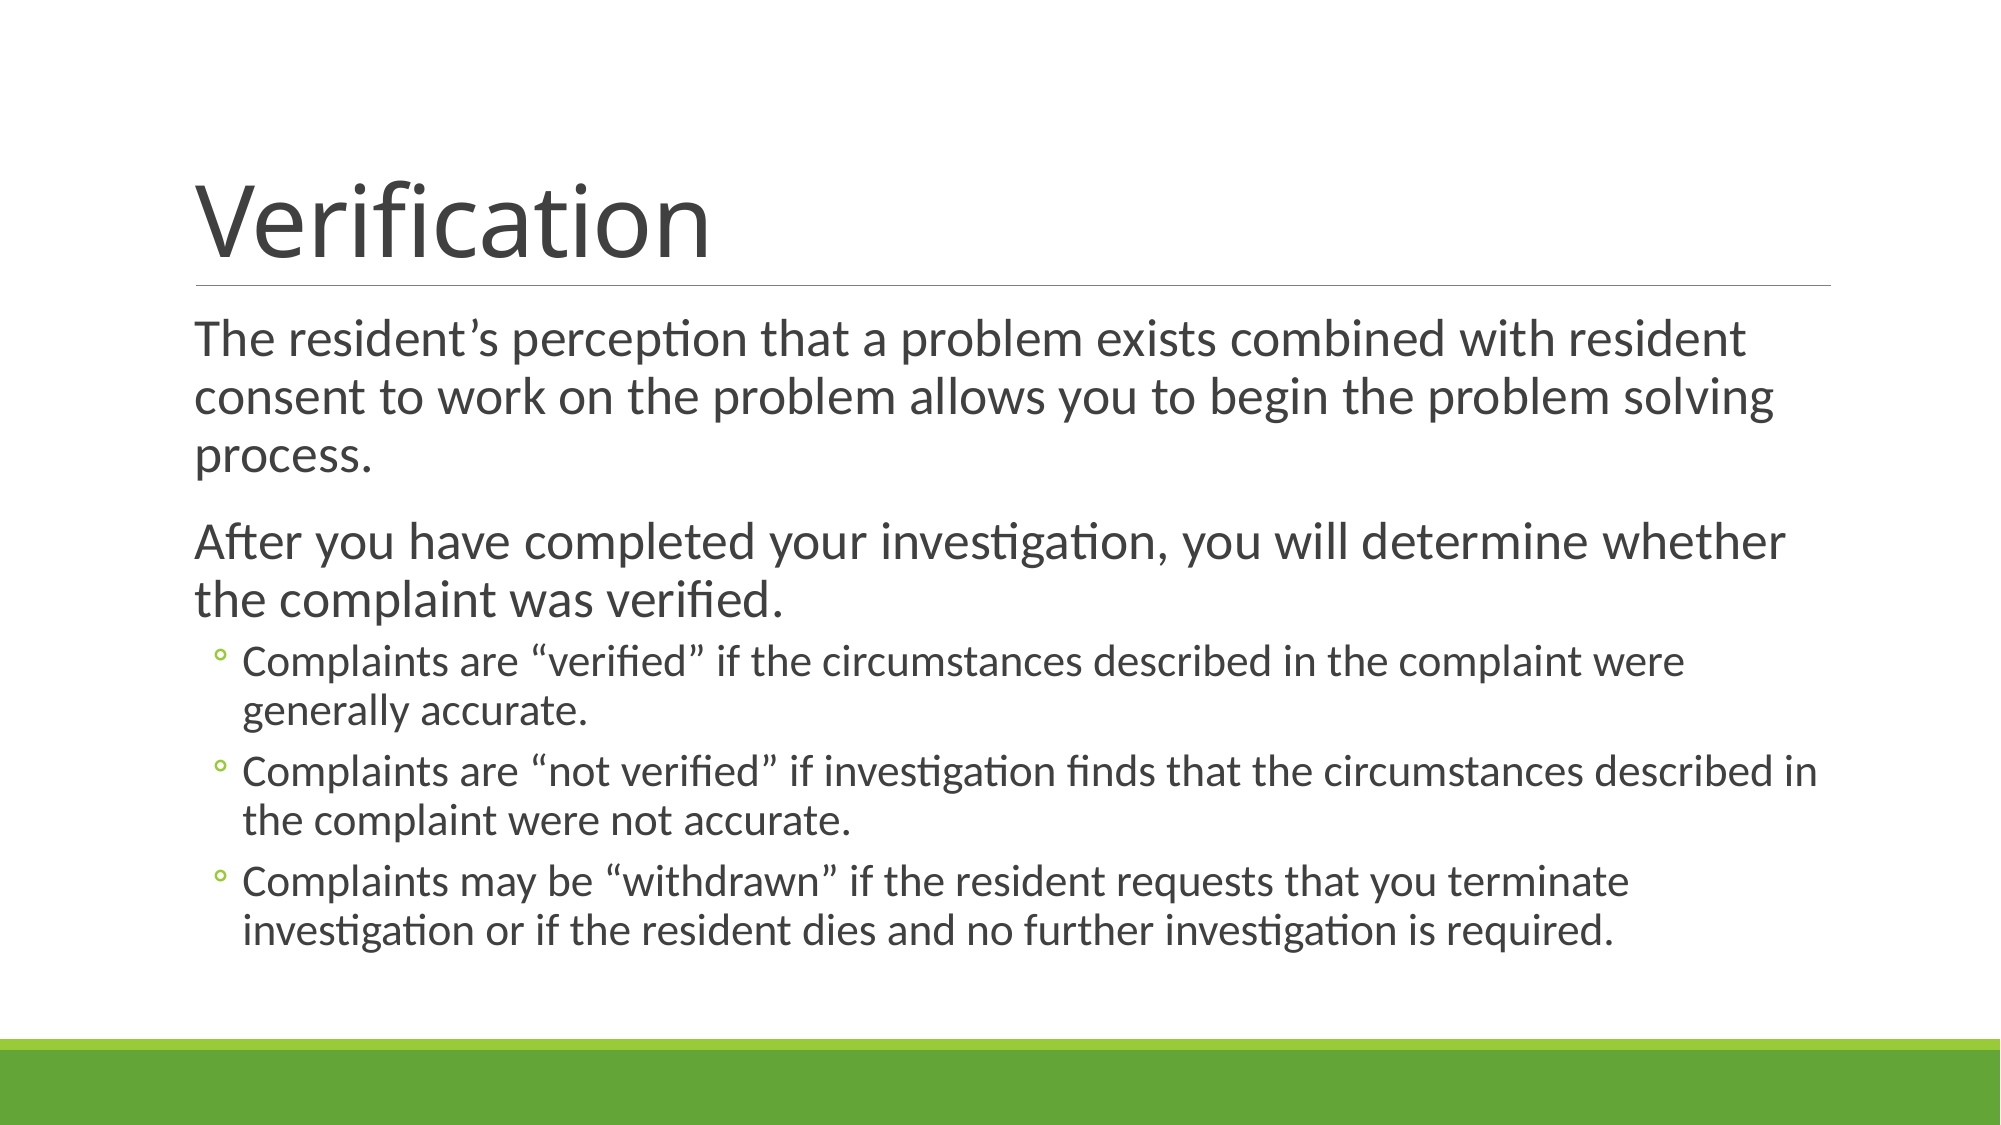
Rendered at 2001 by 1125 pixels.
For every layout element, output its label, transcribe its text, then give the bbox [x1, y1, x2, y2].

list The resident’s perception that a problem exists combined with resident consent to work on the problem allows you to begin the problem solving process. After you have completed your investigation, you will determine whether the complaint was verified. Complaints are “verified” if the circumstances described in the complaint were generally accurate. Complaints are “not verified” if investigation finds that the circumstances described in the complaint were not accurate. Complaints may be “withdrawn” if the resident requests that you terminate investigation or if the resident dies and no further investigation is required. [180, 302, 1830, 963]
title Verification [180, 47, 1830, 285]
